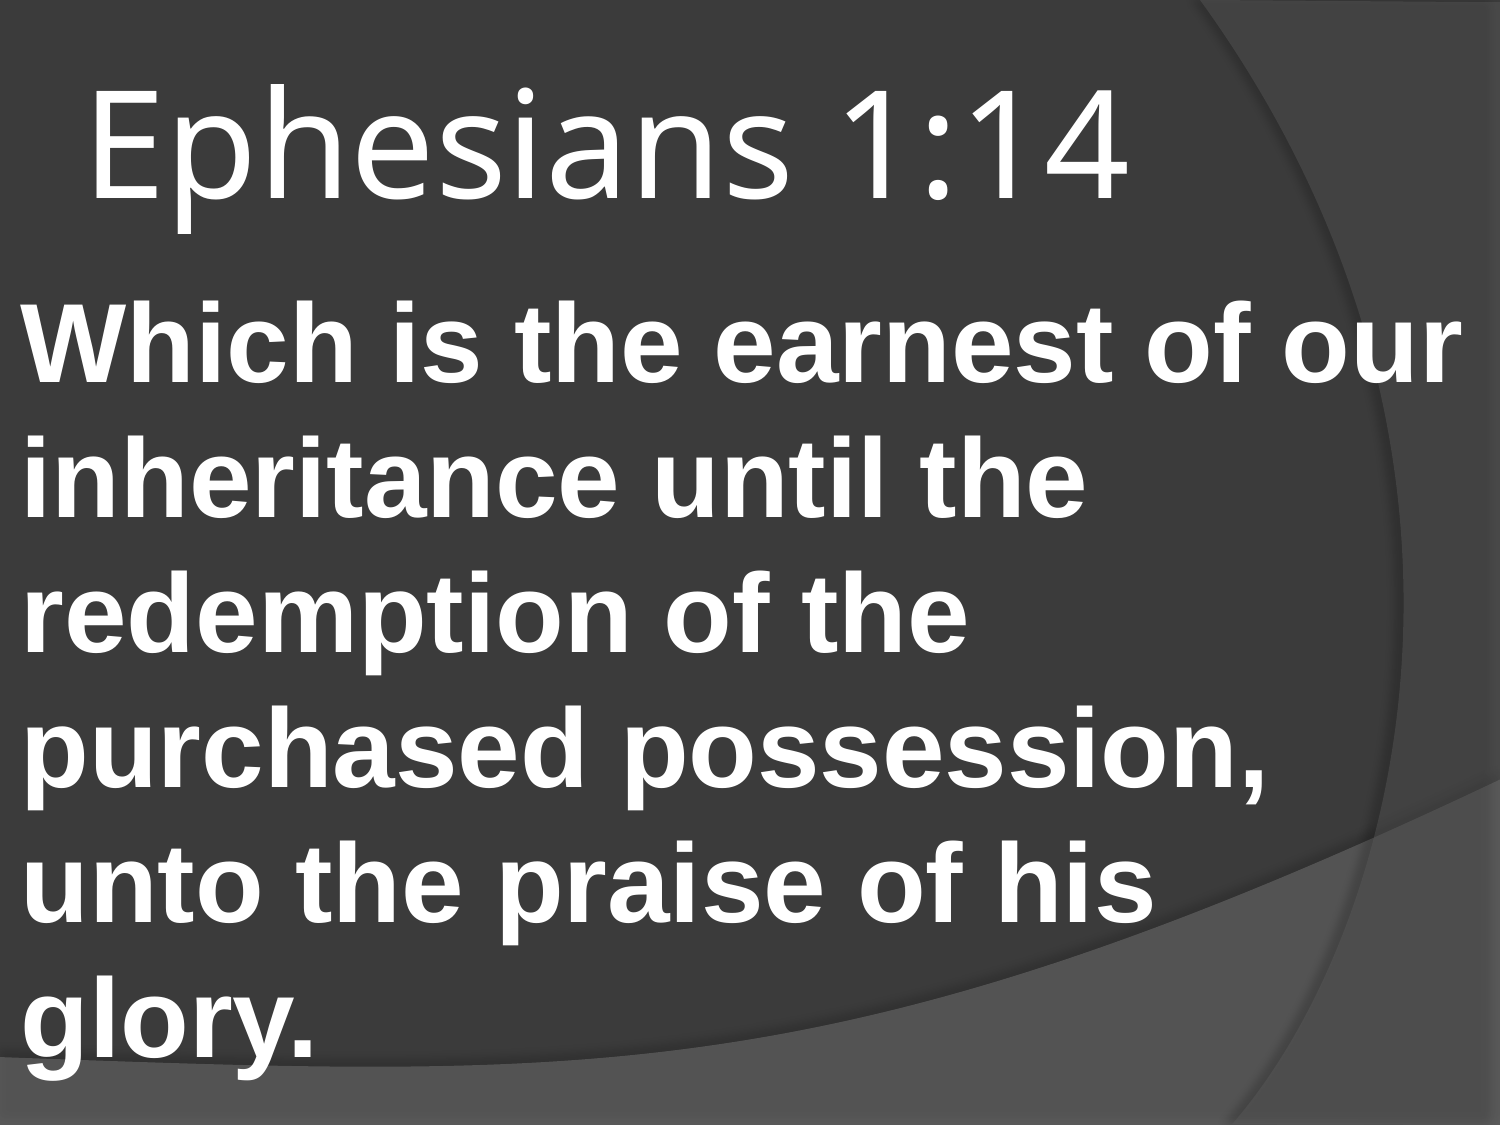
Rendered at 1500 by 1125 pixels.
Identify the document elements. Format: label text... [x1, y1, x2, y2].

list Which is the earnest of our inheritance until the redemption of the purchased possession, unto the praise of his glory. [0, 262, 1488, 1125]
title Ephesians 1:14 [75, 45, 1300, 233]
